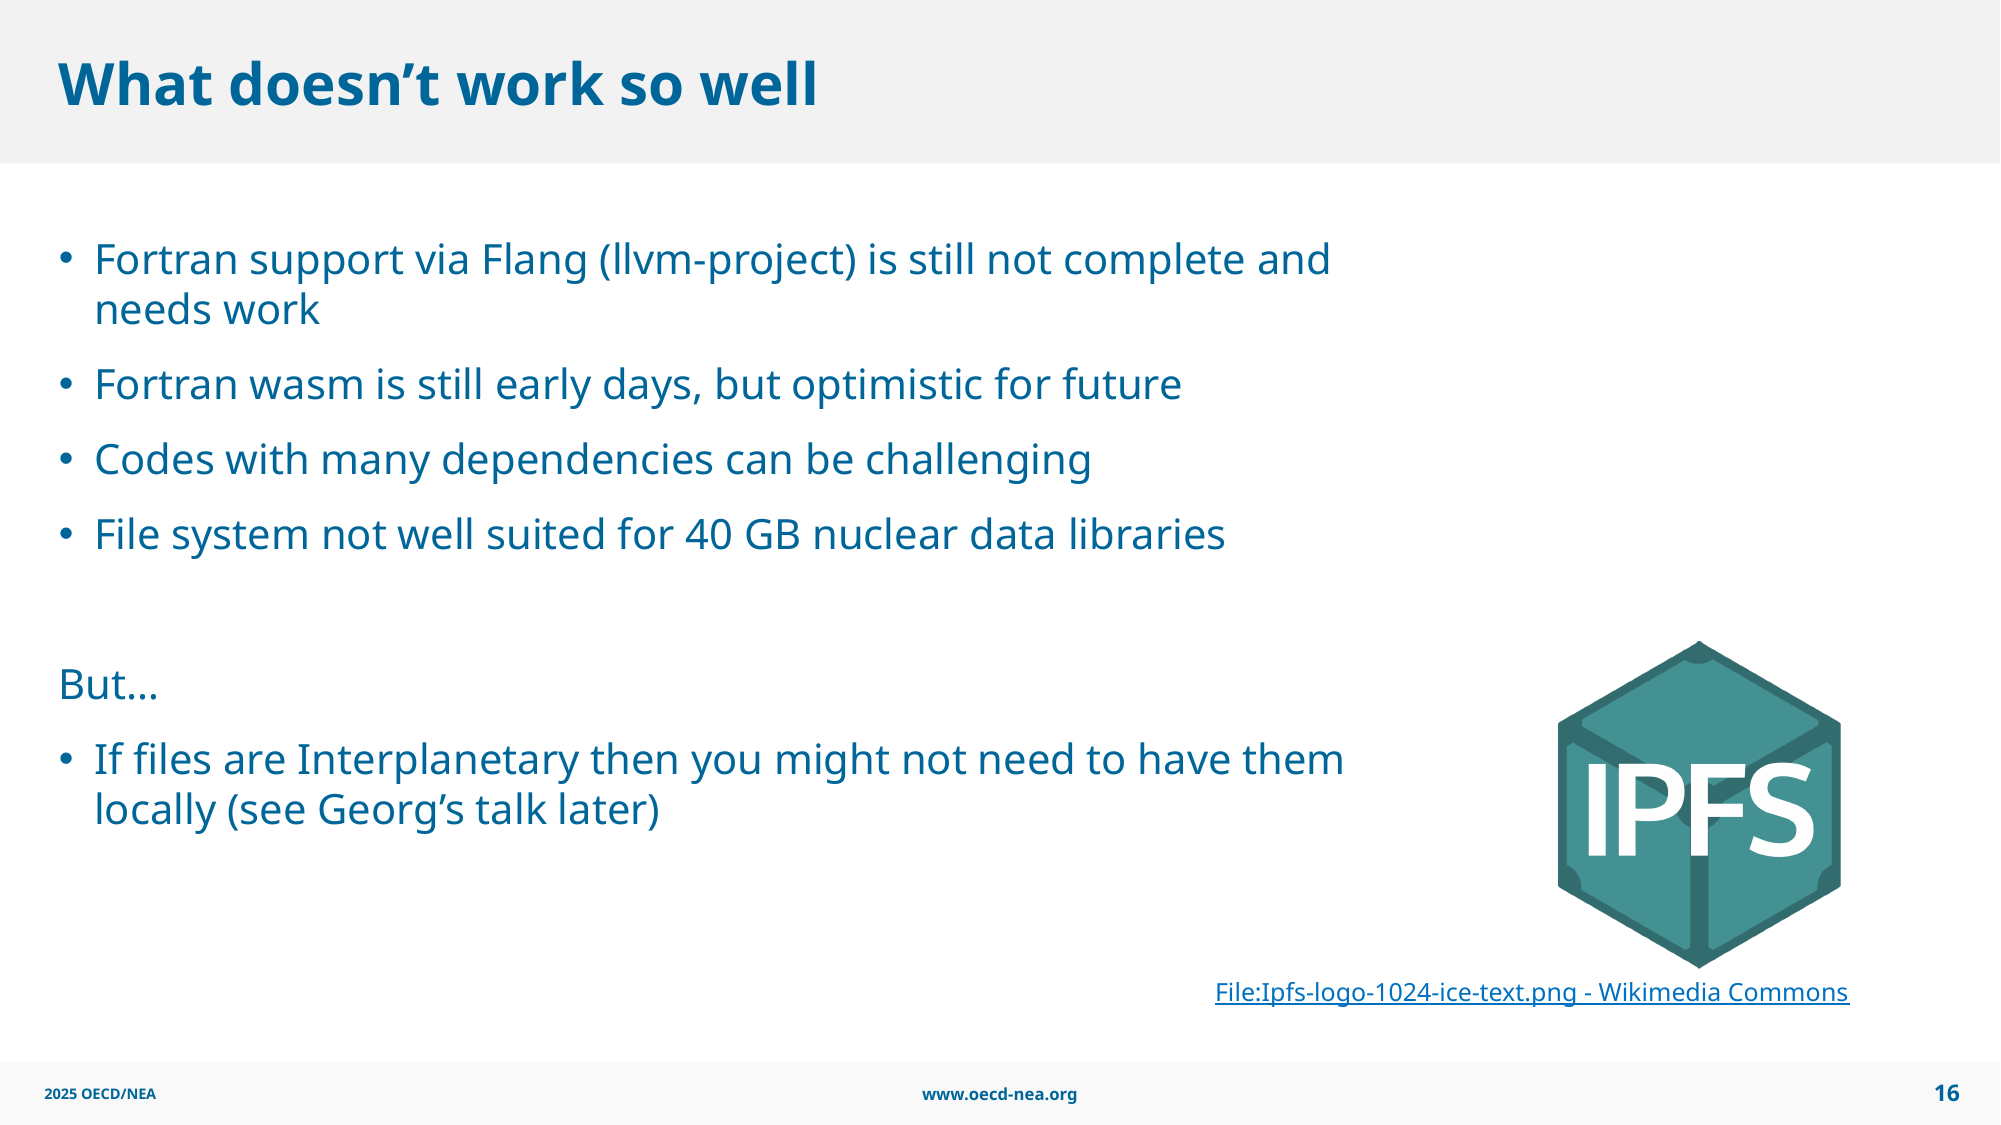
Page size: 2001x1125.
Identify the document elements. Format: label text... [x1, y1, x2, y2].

picture [1535, 641, 1863, 970]
title What doesn’t work so well [43, 37, 1958, 127]
list Fortran support via Flang (llvm-project) is still not complete and needs work Fortran wasm is still early days, but optimistic for future Codes with many dependencies can be challenging File system not well suited for 40 GB nuclear data libraries But… If files are Interplanetary then you might not need to have them locally (see Georg’s talk later) [43, 224, 1444, 1000]
text_box File:Ipfs-logo-1024-ice-text.png - Wikimedia Commons [1199, 968, 1957, 1018]
